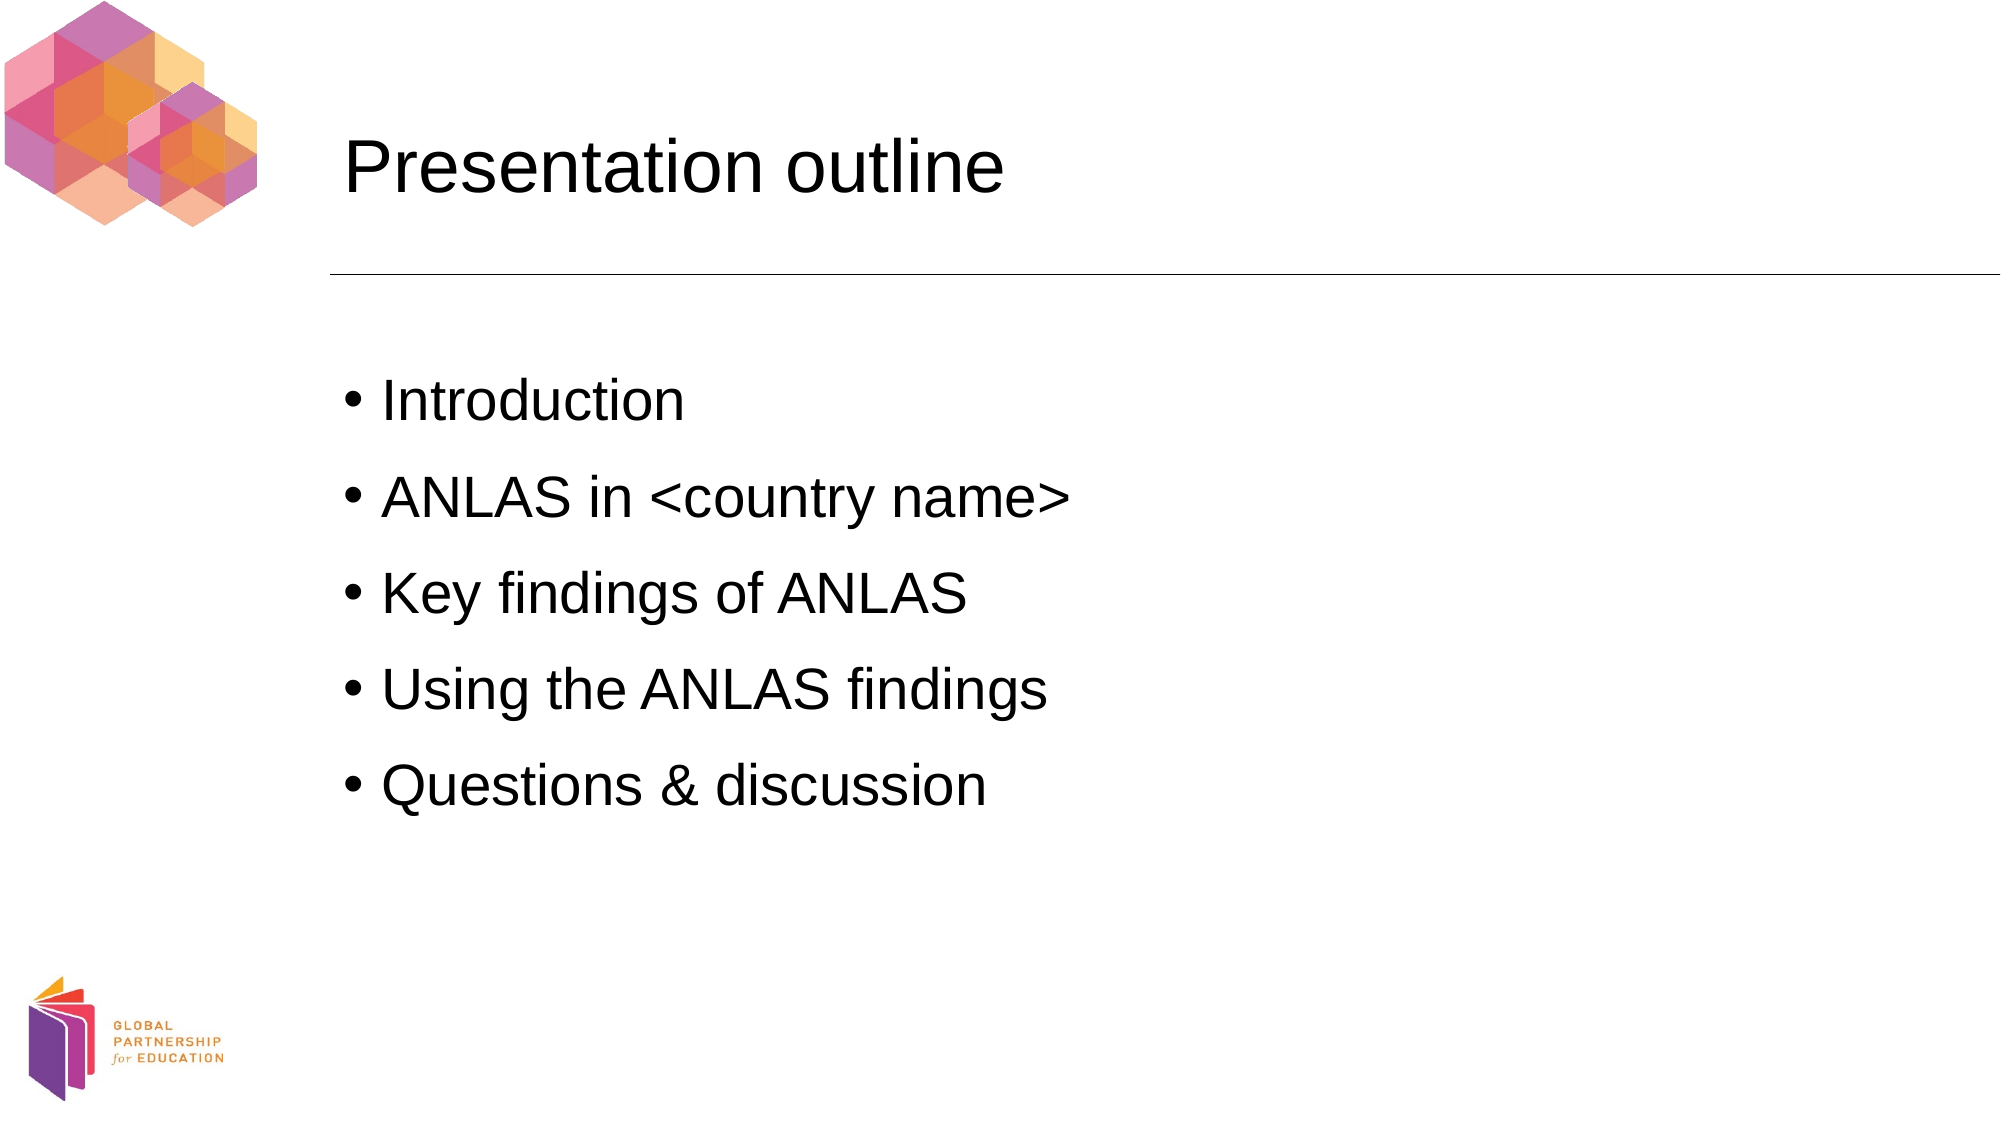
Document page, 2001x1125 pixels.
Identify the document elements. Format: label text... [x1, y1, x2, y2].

picture [26, 974, 223, 1103]
picture [0, 0, 260, 230]
title Presentation outline [328, 59, 1863, 278]
list Introduction ANLAS in <country name> Key findings of ANLAS Using the ANLAS findings Questions & discussion [328, 363, 1863, 1014]
